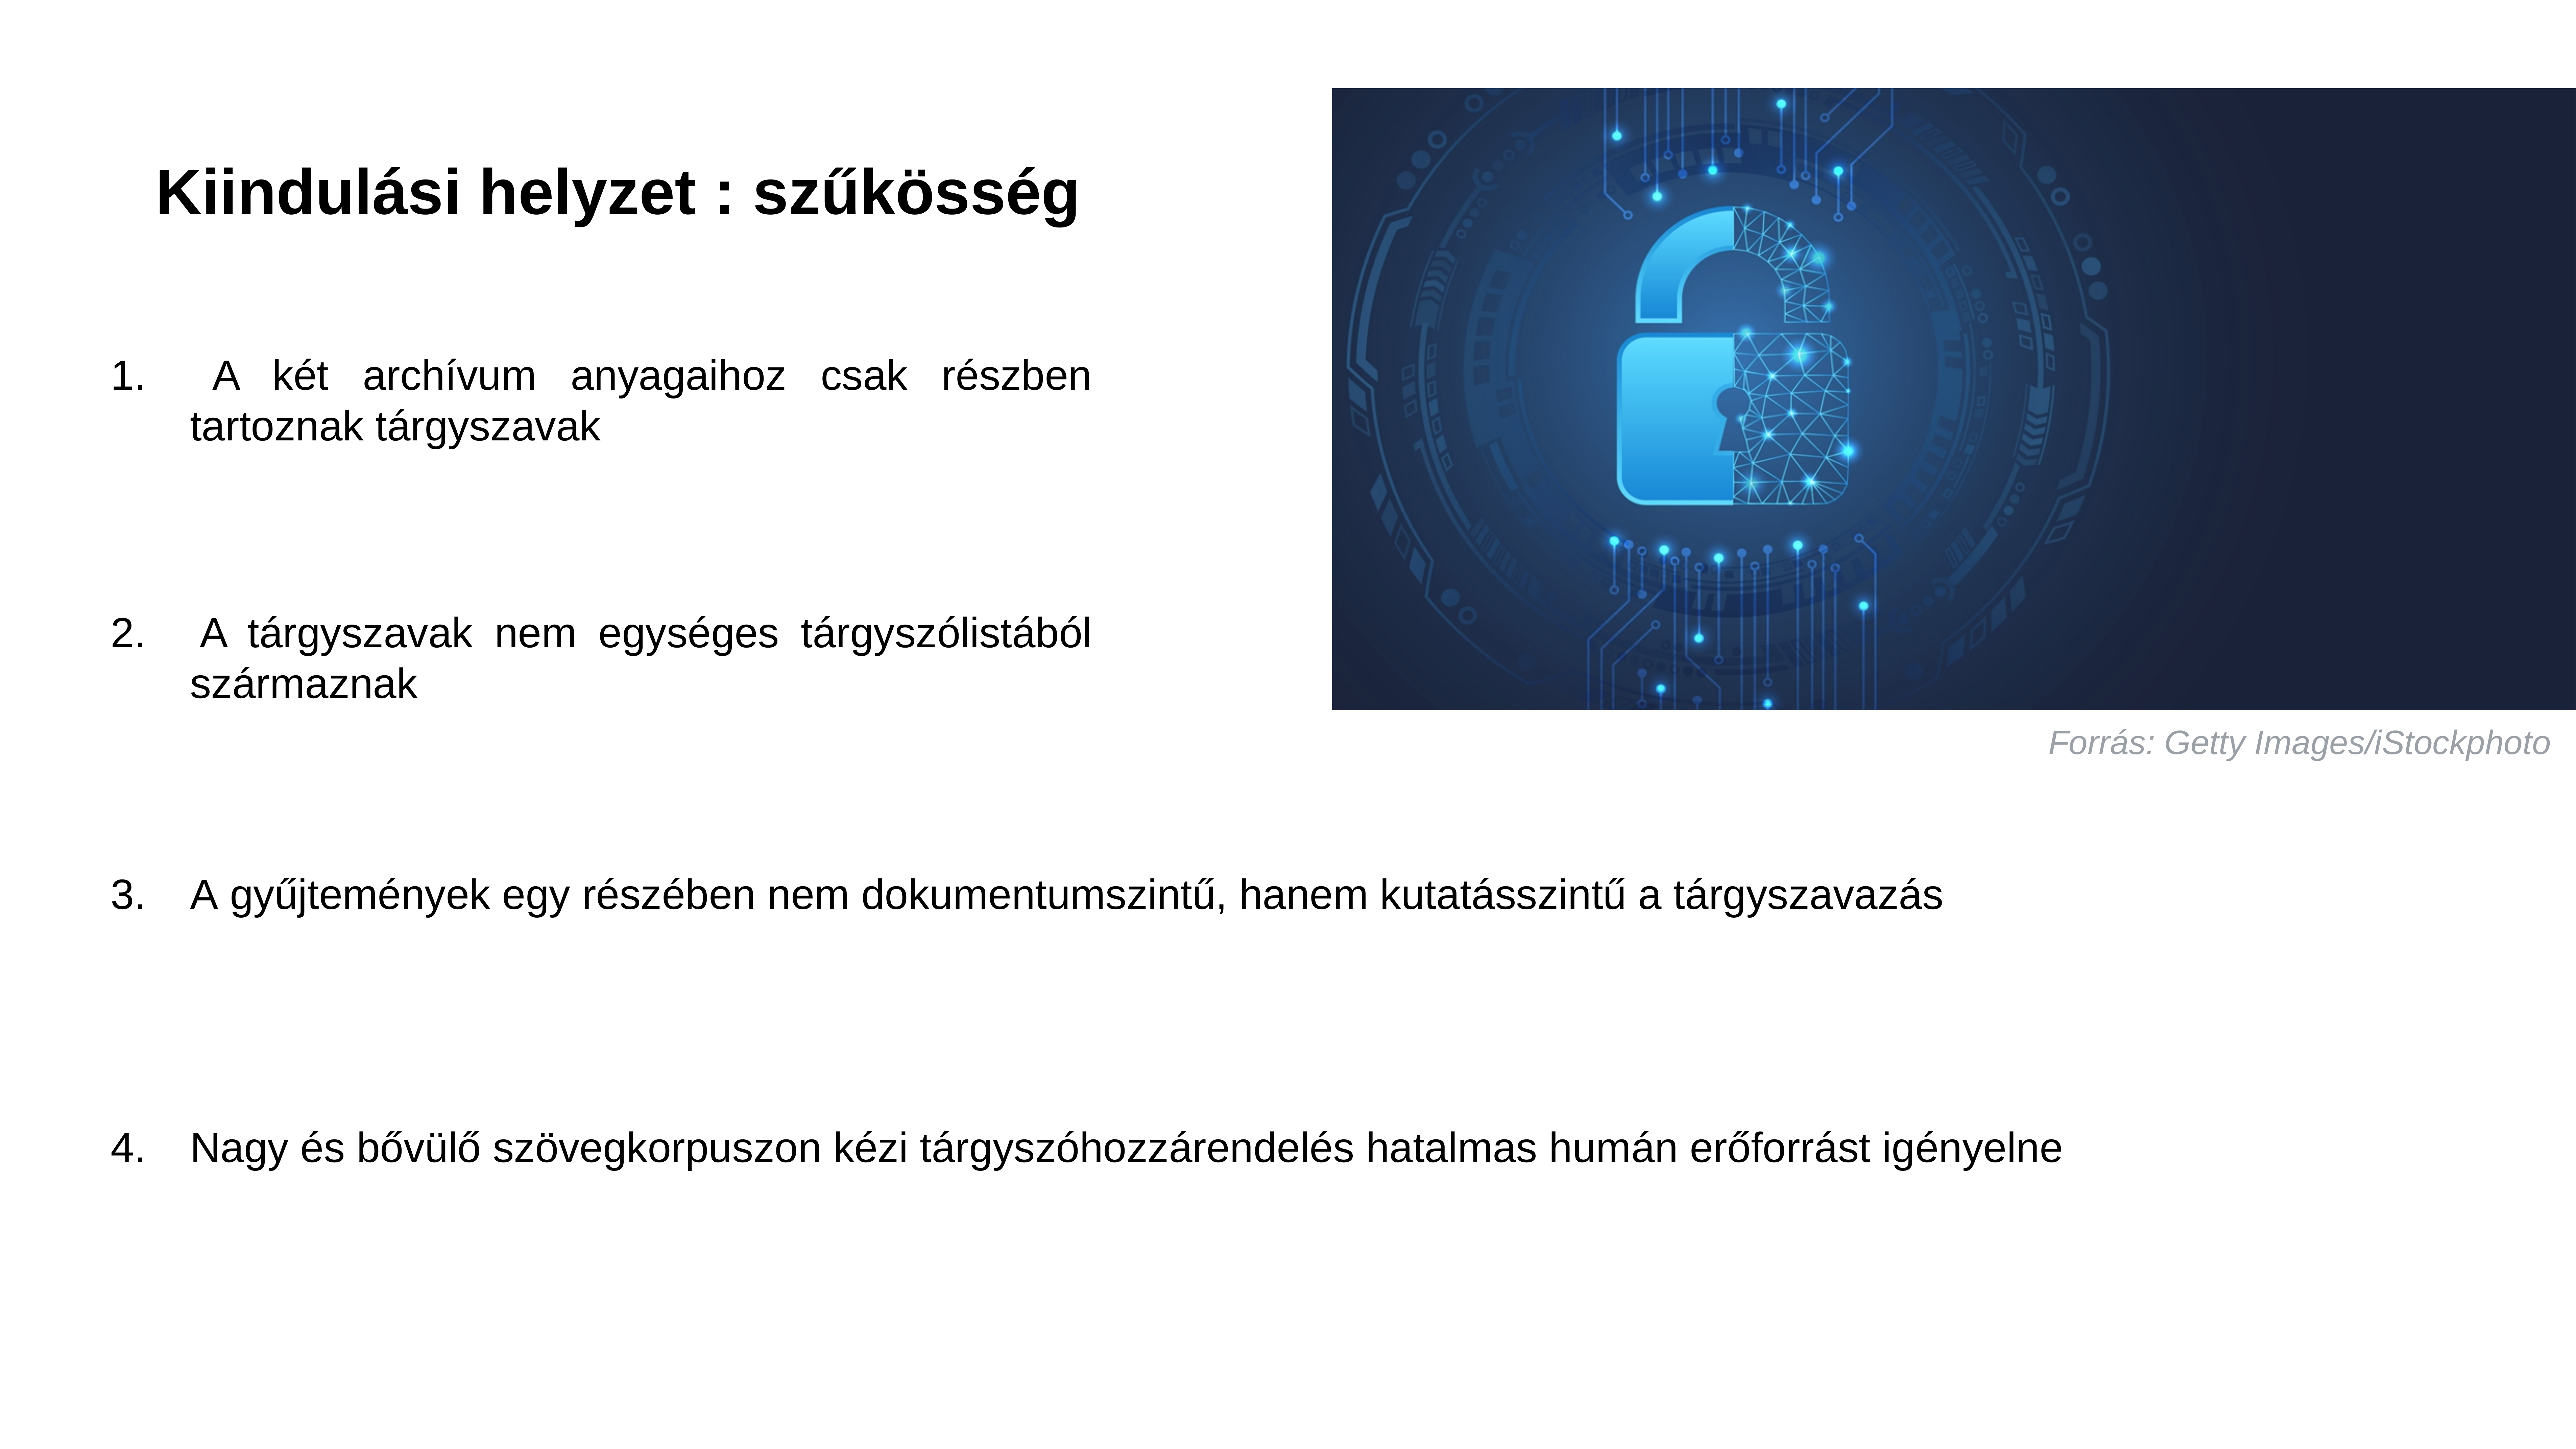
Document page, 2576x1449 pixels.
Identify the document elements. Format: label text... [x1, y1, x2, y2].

text_box Forrás: Getty Images/iStockphoto [2043, 718, 2576, 764]
text_box 3. A gyűjtemények egy részében nem dokumentumszintű, hanem kutatásszintű a tárgyszavazás [85, 854, 2324, 931]
text_box Kiindulási helyzet : szűkösség [130, 137, 1234, 240]
picture [1332, 88, 2576, 710]
text_box 4. Nagy és bővülő szövegkorpuszon kézi tárgyszóhozzárendelés hatalmas humán erőforrást igényelne [85, 1107, 2231, 1184]
text_box 1. A két archívum anyagaihoz csak részben tartoznak tárgyszavak [85, 335, 1118, 462]
text_box 2. A tárgyszavak nem egységes tárgyszólistából származnak [85, 592, 1118, 720]
